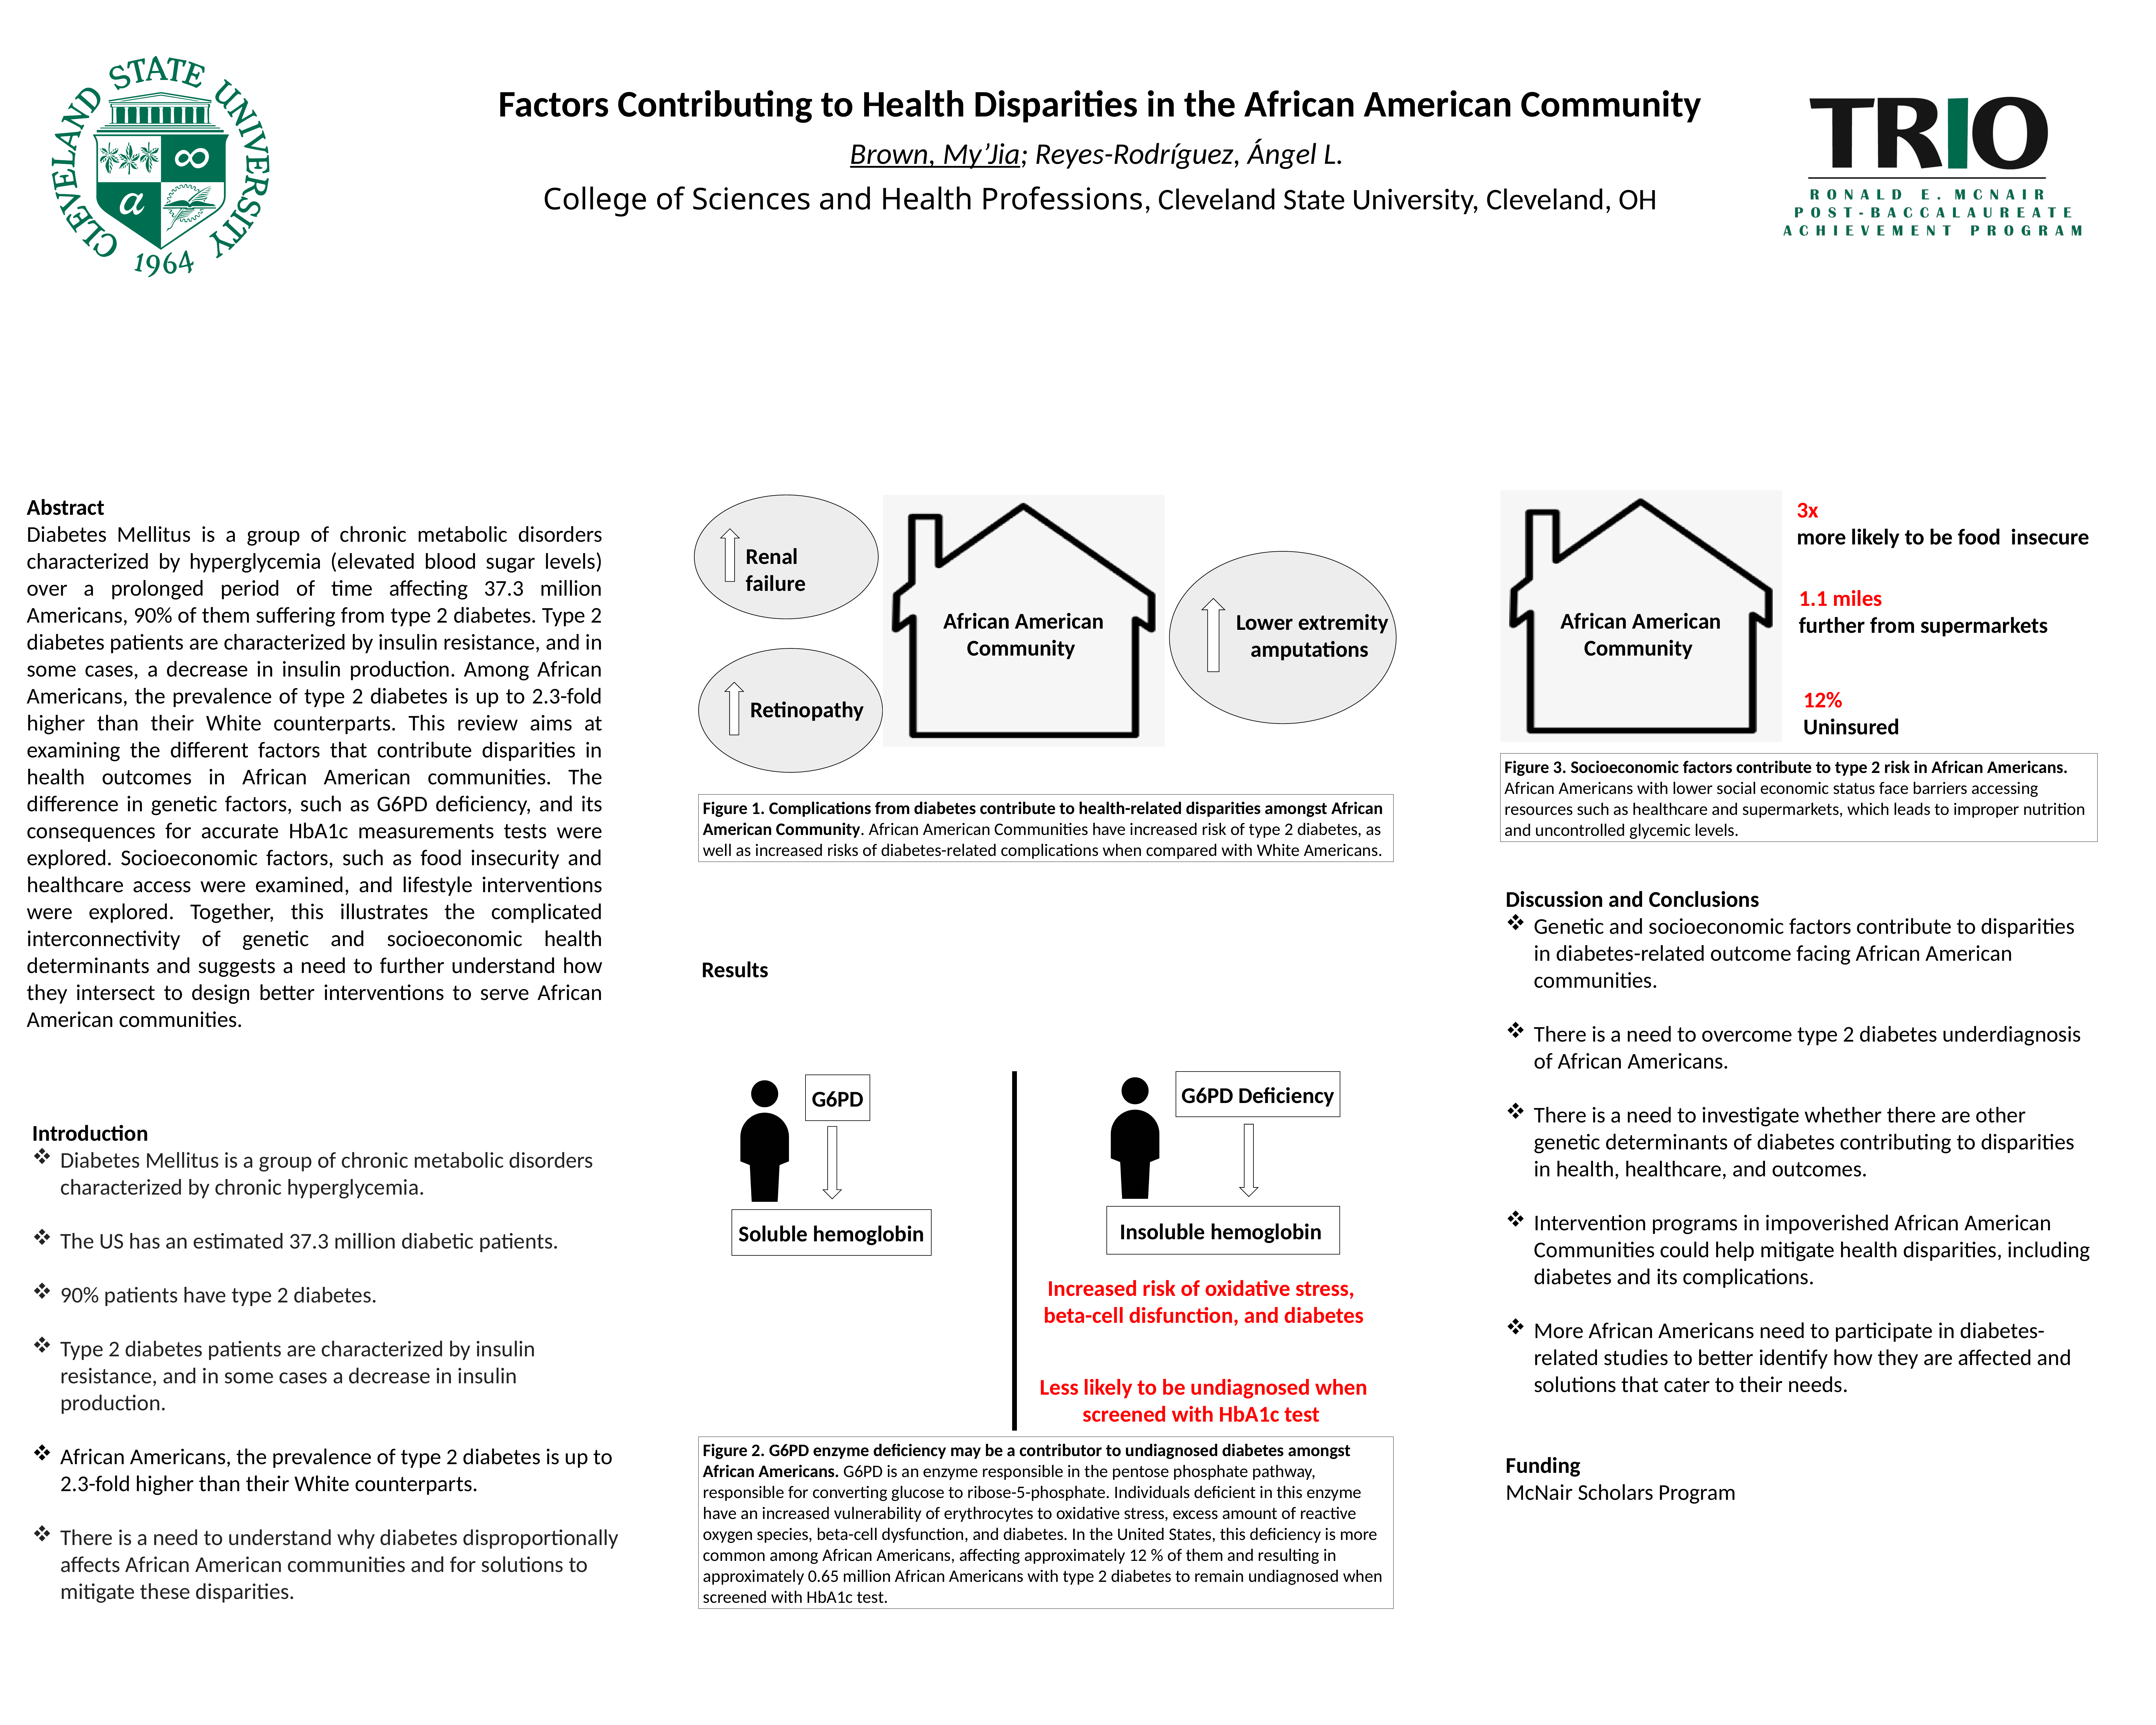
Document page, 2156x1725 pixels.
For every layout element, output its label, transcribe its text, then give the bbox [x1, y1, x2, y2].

text_box Abstract Diabetes Mellitus is a group of chronic metabolic disorders characterized by hyperglycemia (elevated blood sugar levels) over a prolonged period of time affecting 37.3 million Americans, 90% of them suffering from type 2 diabetes. Type 2 diabetes patients are characterized by insulin resistance, and in some cases, a decrease in insulin production. Among African Americans, the prevalence of type 2 diabetes is up to 2.3-fold higher than their White counterparts. This review aims at examining the different factors that contribute disparities in health outcomes in African American communities. The difference in genetic factors, such as G6PD deficiency, and its consequences for accurate HbA1c measurements tests were explored. Socioeconomic factors, such as food insecurity and healthcare access were examined, and lifestyle interventions were explored. Together, this illustrates the complicated interconnectivity of genetic and socioeconomic health determinants and suggests a need to further understand how they intersect to design better interventions to serve African American communities. [22, 490, 608, 1034]
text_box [694, 495, 1396, 862]
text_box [697, 1071, 1393, 1611]
text_box Factors Contributing to Health Disparities in the African American Community [314, 77, 1886, 126]
picture [1758, 96, 2104, 237]
text_box Discussion and Conclusions Genetic and socioeconomic factors contribute to disparities in diabetes-related outcome facing African American communities. There is a need to overcome type 2 diabetes underdiagnosis of African Americans. There is a need to investigate whether there are other genetic determinants of diabetes contributing to disparities in health, healthcare, and outcomes. Intervention programs in impoverished African American Communities could help mitigate health disparities, including diabetes and its complications. More African Americans need to participate in diabetes-related studies to better identify how they are affected and solutions that cater to their needs. Funding McNair Scholars Program [1501, 882, 2099, 1543]
picture [52, 56, 270, 277]
text_box Results [697, 953, 1392, 984]
text_box College of Sciences and Health Professions, Cleveland State University, Cleveland, OH [314, 177, 1758, 218]
text_box Introduction Diabetes Mellitus is a group of chronic metabolic disorders characterized by chronic hyperglycemia. The US has an estimated 37.3 million diabetic patients. 90% patients have type 2 diabetes. Type 2 diabetes patients are characterized by insulin resistance, and in some cases a decrease in insulin production. African Americans, the prevalence of type 2 diabetes is up to 2.3-fold higher than their White counterparts. There is a need to understand why diabetes disproportionally affects African American communities and for solutions to mitigate these disparities. [28, 1116, 625, 1606]
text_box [1500, 490, 2102, 843]
text_box Brown, My’Jia; Reyes-Rodríguez, Ángel L. [314, 131, 1758, 172]
